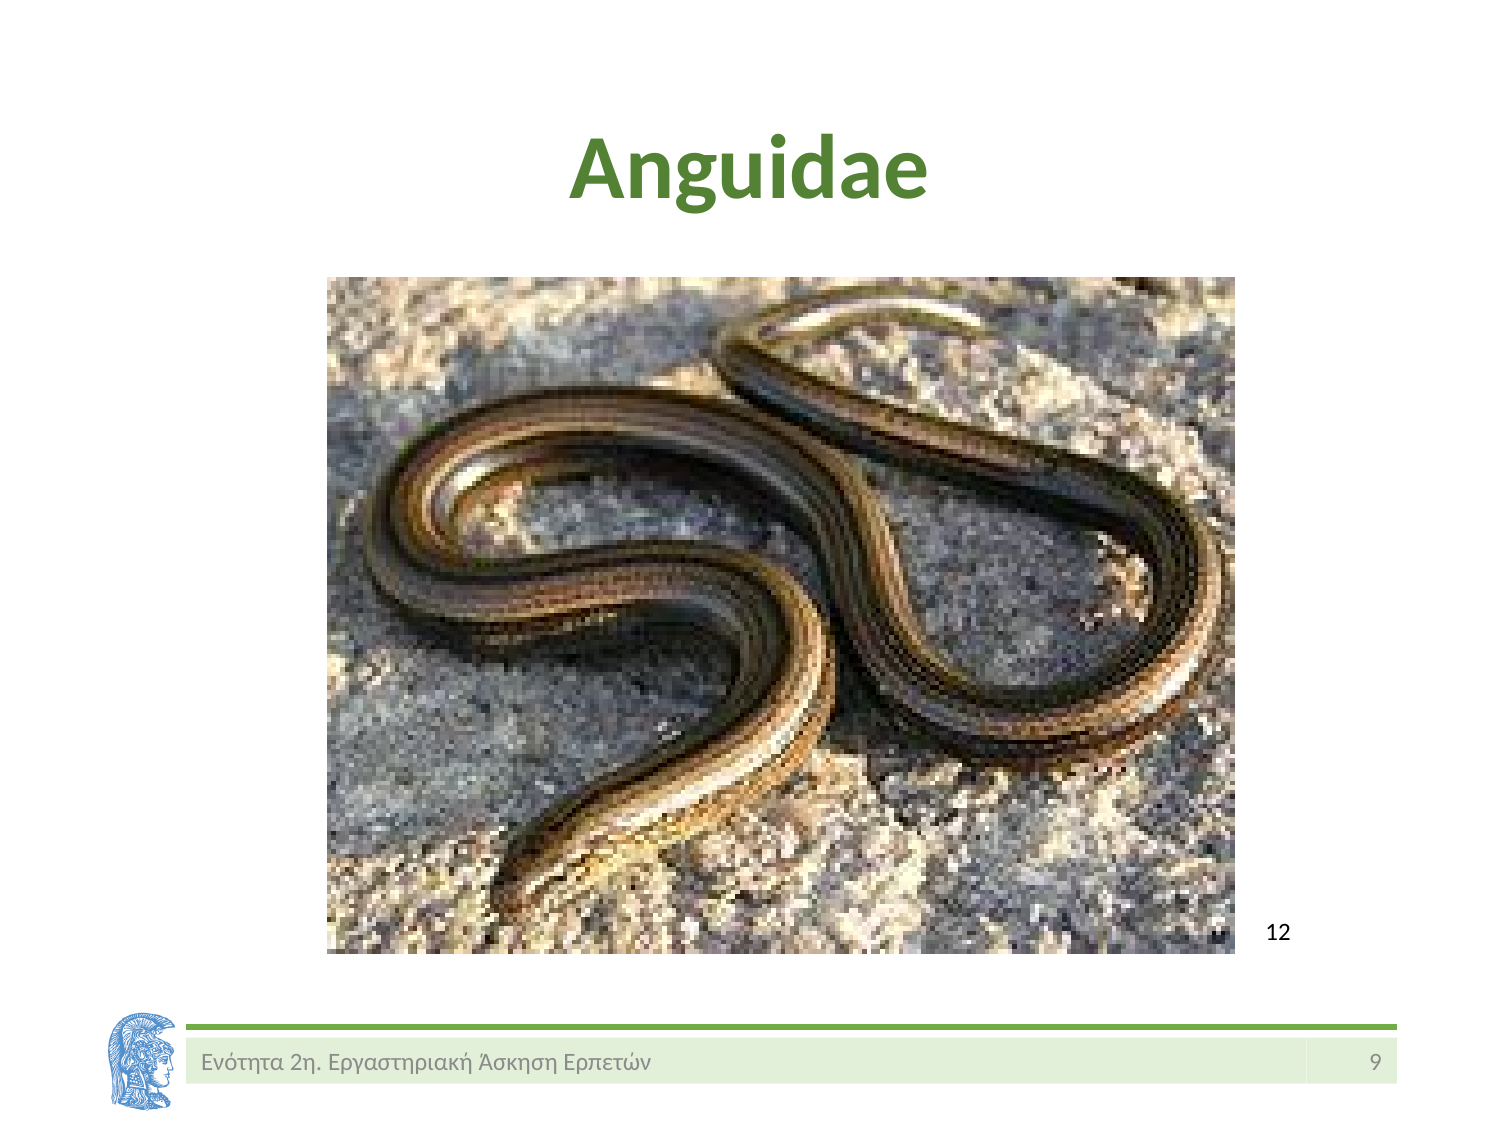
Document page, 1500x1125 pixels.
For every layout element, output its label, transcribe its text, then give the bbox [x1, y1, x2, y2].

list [327, 277, 1235, 954]
slide_number 9 [1306, 1037, 1397, 1084]
title Anguidae [103, 59, 1397, 278]
footer Ενότητα 2η. Εργαστηριακή Άσκηση Ερπετών [186, 1037, 1306, 1084]
picture [103, 1011, 186, 1114]
text_box 12 [1250, 907, 1306, 953]
